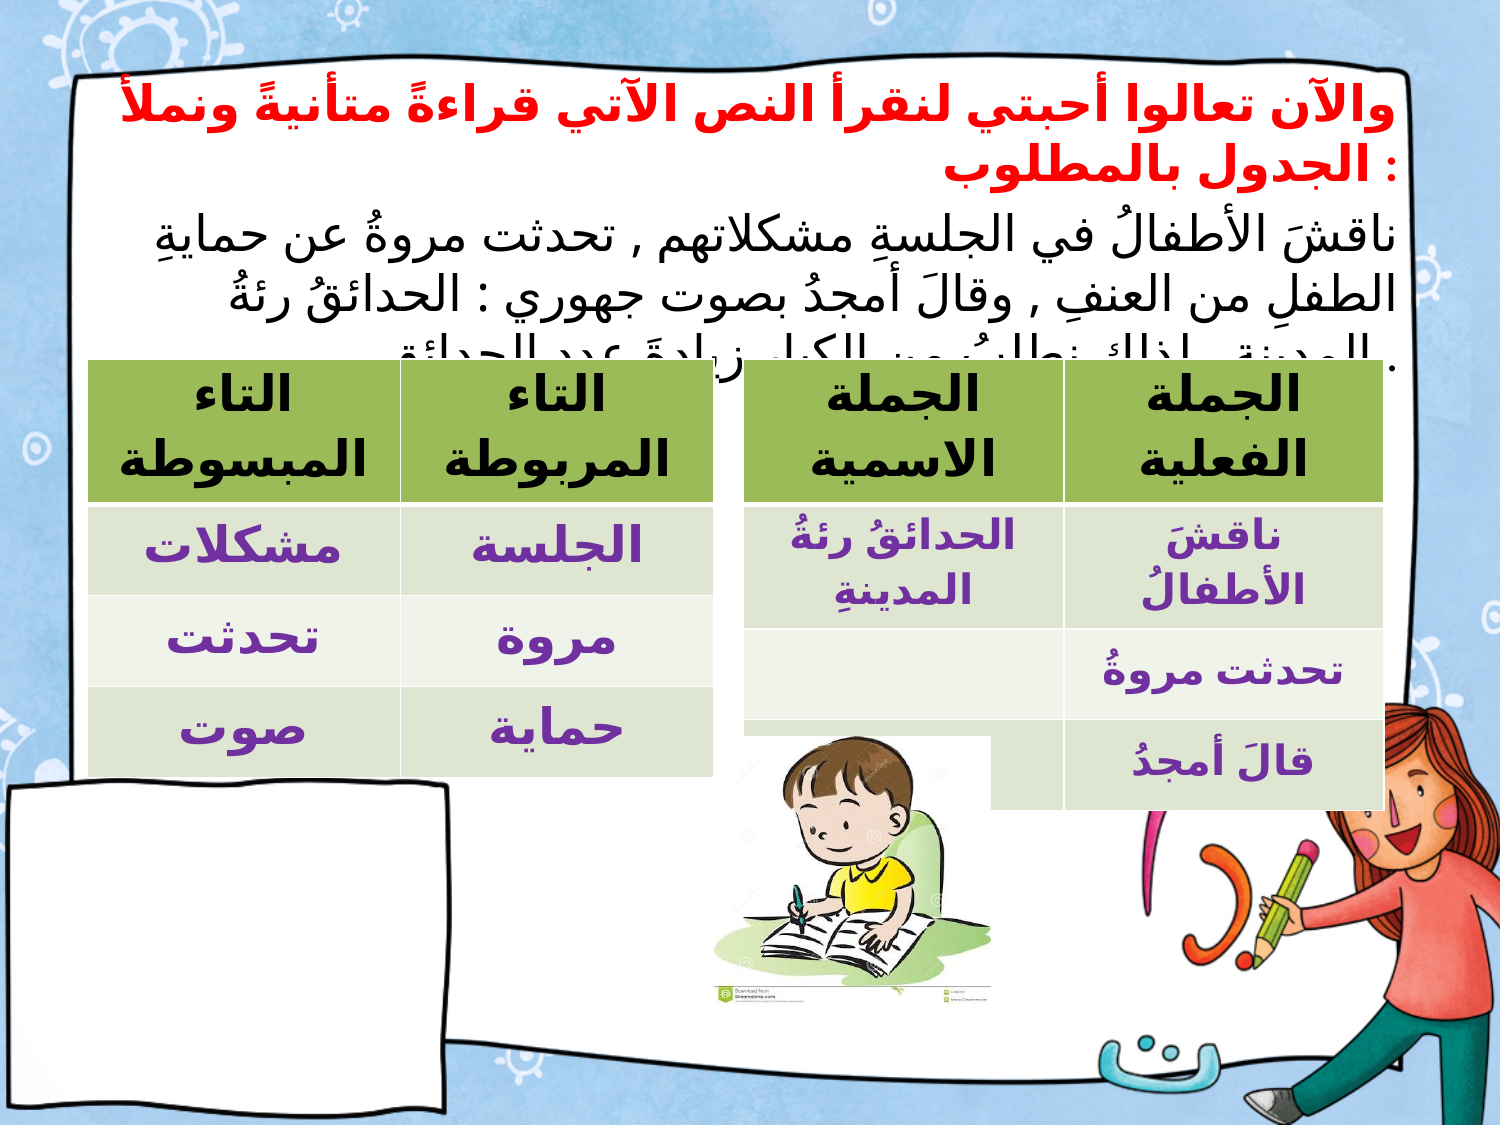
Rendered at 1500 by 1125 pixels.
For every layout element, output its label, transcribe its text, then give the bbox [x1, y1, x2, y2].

table_cell تحدثت مروةُ [1065, 630, 1383, 719]
table_cell ناقشَ الأطفالُ [1065, 507, 1383, 628]
table_cell تحدثت [88, 596, 400, 686]
table_header التاء المربوطة [401, 360, 713, 502]
list والآن تعالوا أحبتي لنقرأ النص الآتي قراءةً متأنيةً ونملأ الجدول بالمطلوب : ناقشَ الأطفالُ في الجلسةِ مشكلاتهم , تحدثت مروةُ عن حمايةِ الطفلِ من العنفِ , وقالَ أمجدُ بصوت جهوري : الحدائقُ رئةُ المدينةِ , لذلك نطلبُ من الكبارِ زيادةَ عددِ الحدائقِ . [86, 63, 1414, 1005]
table_header الجملة الفعلية [1065, 360, 1383, 502]
table_cell حماية [401, 687, 713, 777]
table_cell مشكلات [88, 507, 400, 595]
table_cell مروة [401, 596, 713, 686]
table_cell قالَ أمجدُ [1065, 720, 1383, 810]
table_cell صوت [88, 687, 400, 777]
table_cell الجلسة [401, 507, 713, 595]
table_cell الحدائقُ رئةُ المدينةِ [744, 507, 1063, 628]
table_header التاء المبسوطة [88, 360, 400, 502]
table_cell [744, 720, 1063, 810]
table_cell [744, 630, 1063, 719]
table_header الجملة الاسمية [744, 360, 1063, 502]
picture [0, 0, 1500, 1125]
